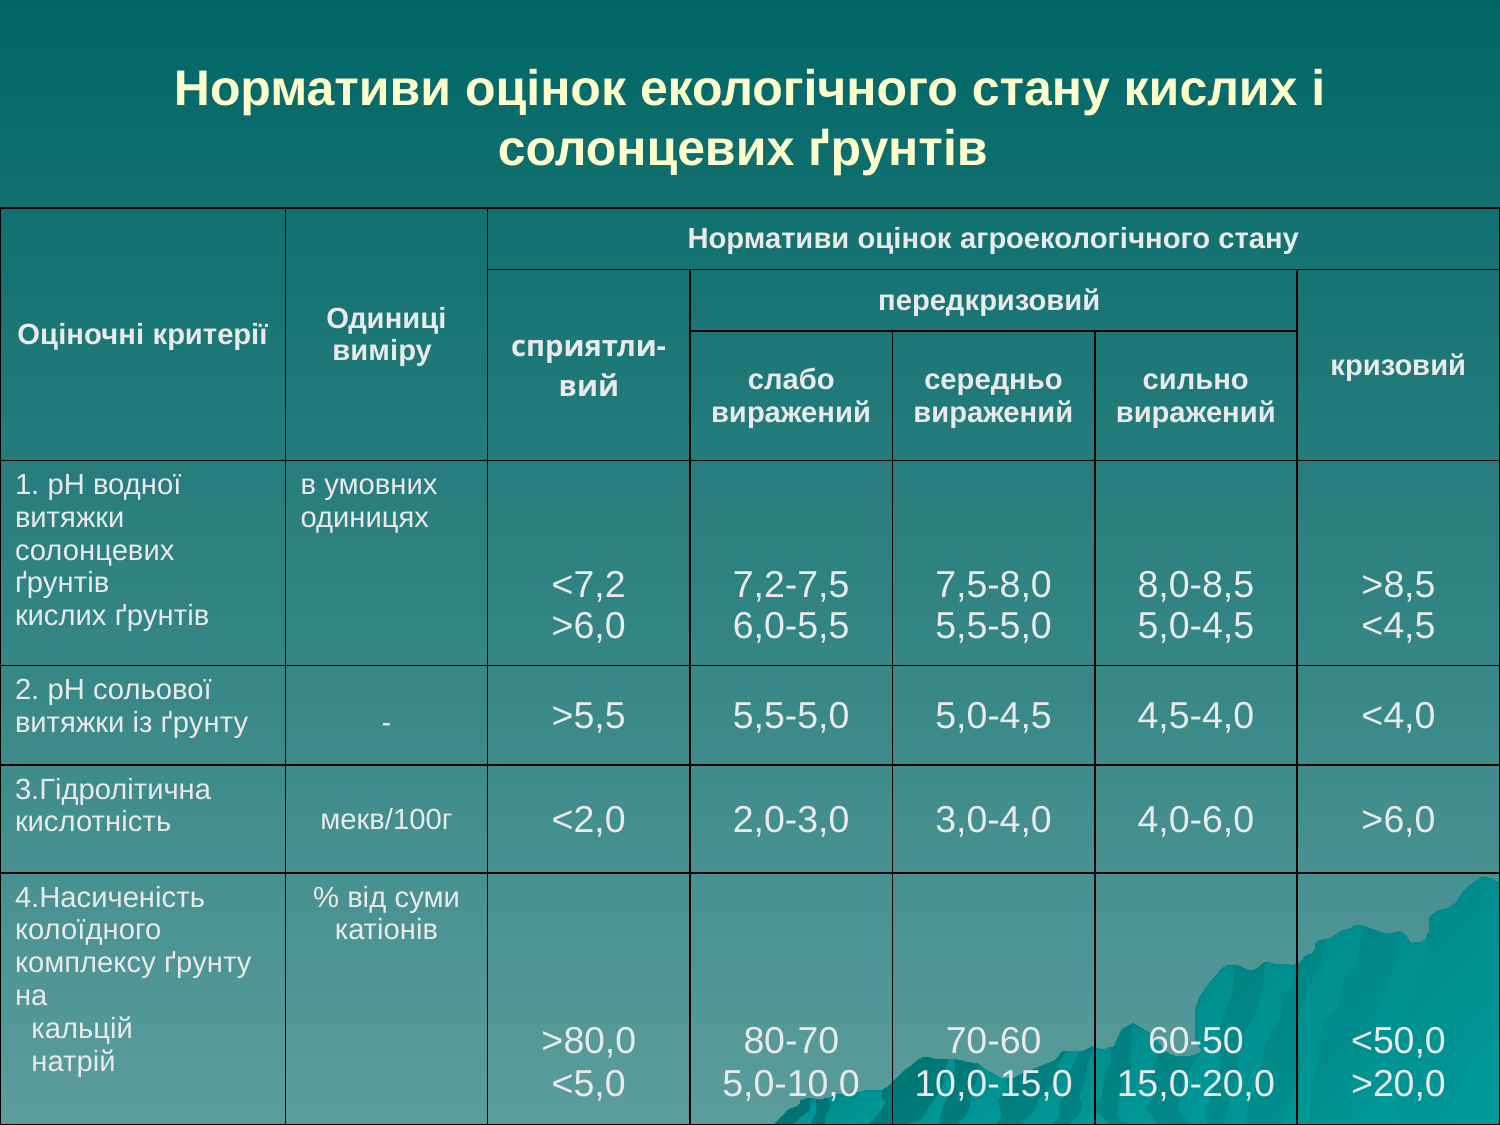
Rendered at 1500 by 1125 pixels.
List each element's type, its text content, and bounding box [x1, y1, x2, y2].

table_cell сильно виражений [1096, 332, 1296, 460]
table_cell 4,5-4,0 [1096, 666, 1296, 764]
table_cell 80-70 5,0-10,0 [691, 874, 892, 1124]
table_cell % від суми катіонів [286, 874, 487, 1124]
table_cell 2. рН сольової витяжки із ґрунту [1, 666, 285, 764]
table_cell мекв/100г [286, 766, 487, 872]
table_cell 3,0-4,0 [893, 766, 1094, 872]
table_cell 4,0-6,0 [1096, 766, 1296, 872]
table_cell 7,2-7,5 6,0-5,5 [691, 461, 892, 665]
table_cell 60-50 15,0-20,0 [1096, 874, 1296, 1124]
table_cell 3.Гідролітична кислотність [1, 766, 285, 872]
table_cell >6,0 [1298, 766, 1499, 872]
title Нормативи оцінок екологічного стану кислих і солонцевих ґрунтів [41, 45, 1459, 185]
table_cell 5,5-5,0 [691, 666, 892, 764]
table_cell 5,0-4,5 [893, 666, 1094, 764]
table_cell 8,0-8,5 5,0-4,5 [1096, 461, 1296, 665]
table_cell <7,2 >6,0 [488, 461, 689, 665]
table_header Нормативи оцінок агроекологічного стану [488, 209, 1499, 269]
table_cell передкризовий [691, 270, 1296, 330]
table_cell 70-60 10,0-15,0 [893, 874, 1094, 1124]
table_header Одиниці виміру [286, 209, 487, 460]
table_cell сприятли-вий [488, 270, 689, 460]
table_cell >5,5 [488, 666, 689, 764]
table_cell 2,0-3,0 [691, 766, 892, 872]
table_cell >8,5 <4,5 [1298, 461, 1499, 665]
table_cell в умовних одиницях [286, 461, 487, 665]
table_cell <50,0 >20,0 [1298, 874, 1499, 1124]
table_cell 1. рН водної витяжки солонцевих ґрунтів кислих ґрунтів [1, 461, 285, 665]
table_cell <4,0 [1298, 666, 1499, 764]
table_cell <2,0 [488, 766, 689, 872]
table_cell середньо виражений [893, 332, 1094, 460]
table_cell 4.Насиченість колоїдного комплексу ґрунту на кальцій натрій [1, 874, 285, 1124]
table_cell >80,0 <5,0 [488, 874, 689, 1124]
table_cell слабо виражений [691, 332, 892, 460]
table_header Оціночні критерії [1, 209, 285, 460]
table_cell кризовий [1298, 270, 1499, 460]
table_cell 7,5-8,0 5,5-5,0 [893, 461, 1094, 665]
table_cell - [286, 666, 487, 764]
